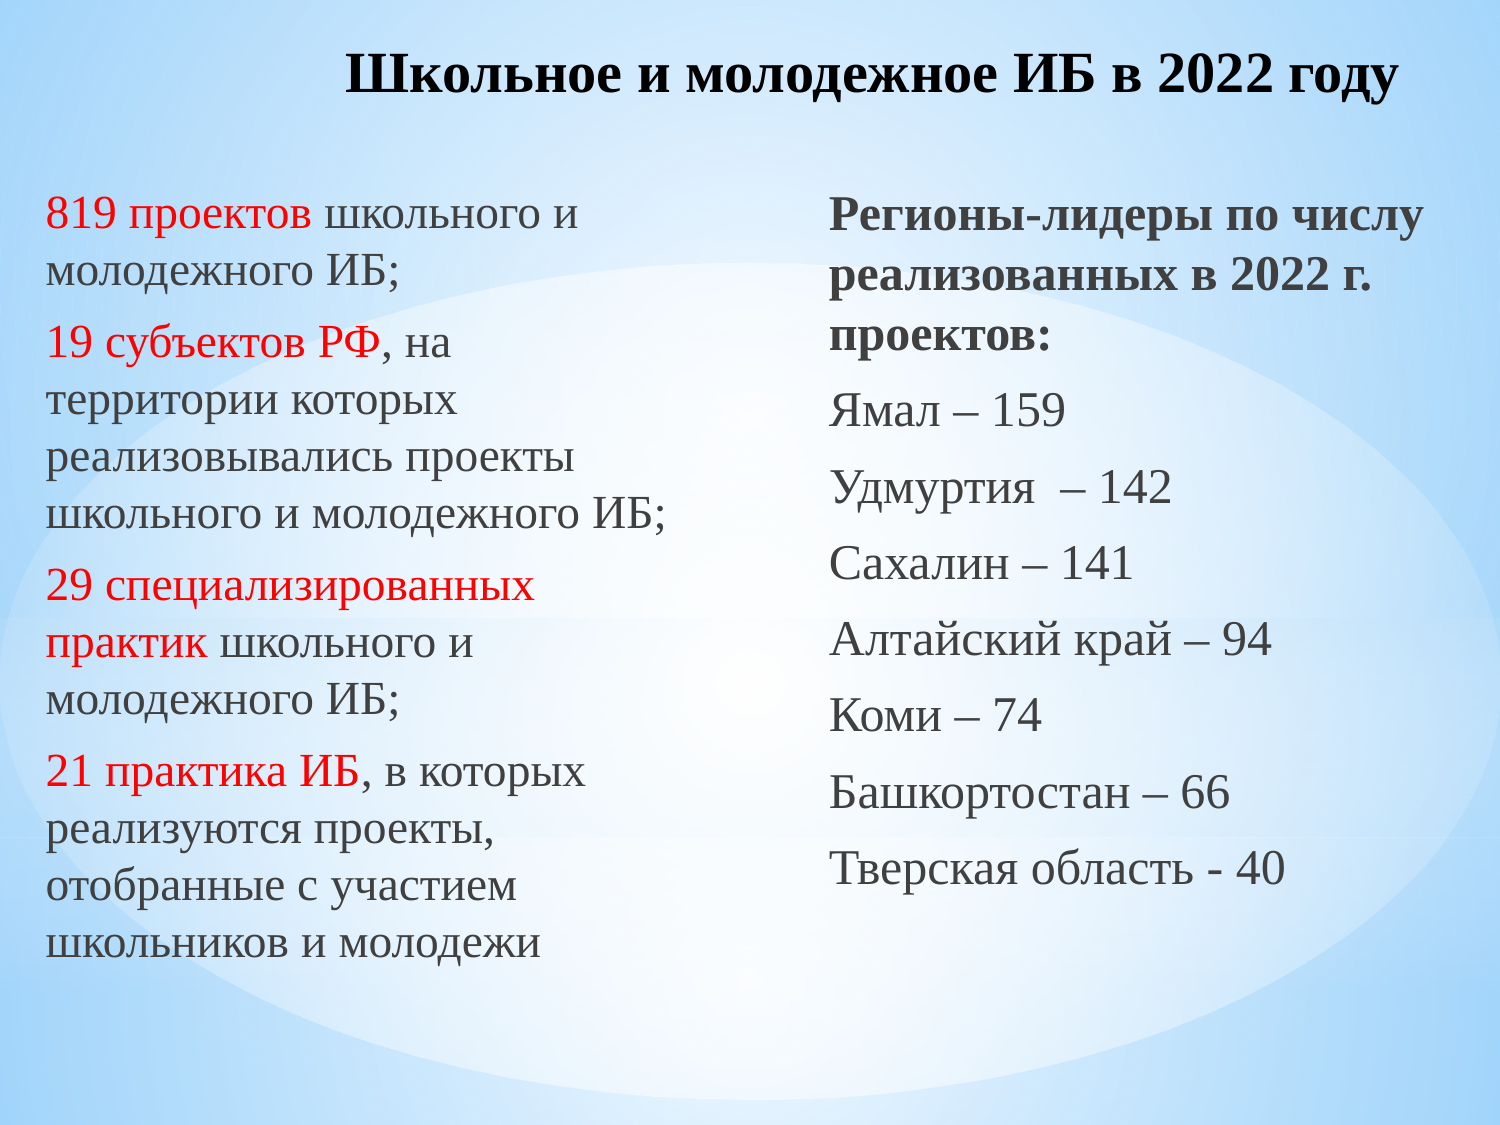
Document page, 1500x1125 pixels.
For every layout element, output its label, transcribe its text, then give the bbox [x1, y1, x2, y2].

title Школьное и молодежное ИБ в 2022 году [21, 26, 1416, 214]
list 819 проектов школьного и молодежного ИБ; 19 субъектов РФ, на территории которых реализовывались проекты школьного и молодежного ИБ; 29 специализированных практик школьного и молодежного ИБ; 21 практика ИБ, в которых реализуются проекты, отобранные с участием школьников и молодежи [23, 173, 686, 1022]
list Регионы-лидеры по числу реализованных в 2022 г. проектов: Ямал – 159 Удмуртия – 142 Сахалин – 141 Алтайский край – 94 Коми – 74 Башкортостан – 66 Тверская область - 40 [813, 173, 1488, 1046]
